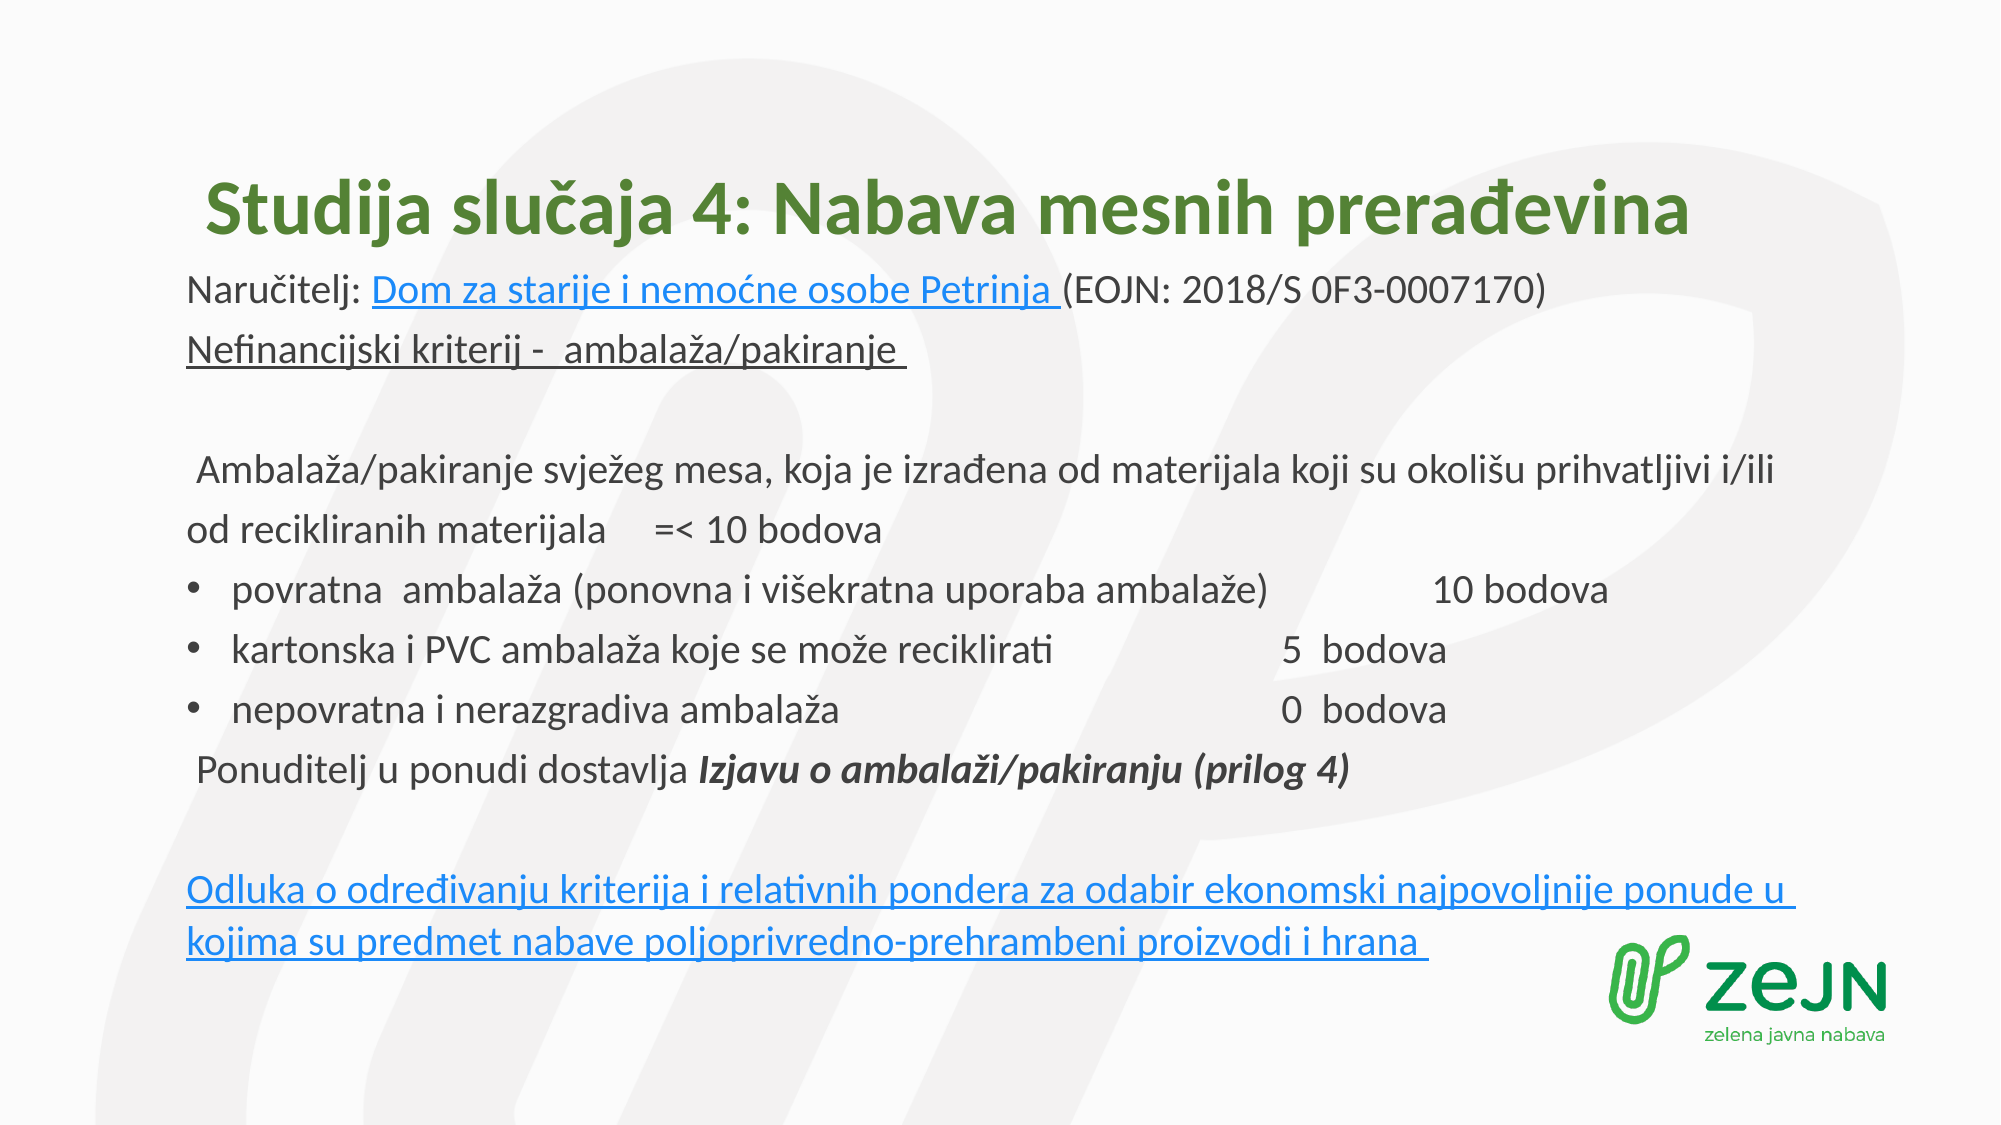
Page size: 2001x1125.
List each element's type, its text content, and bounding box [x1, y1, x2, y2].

list Naručitelj: Dom za starije i nemoćne osobe Petrinja (EOJN: 2018/S 0F3-0007170) Nefinancijski kriterij - ambalaža/pakiranje Ambalaža/pakiranje svježeg mesa, koja je izrađena od materijala koji su okolišu prihvatljivi i/ili od recikliranih materijala =< 10 bodova povratna ambalaža (ponovna i višekratna uporaba ambalaže) 10 bodova kartonska i PVC ambalaža koje se može reciklirati 5 bodova nepovratna i nerazgradiva ambalaža 0 bodova Ponuditelj u ponudi dostavlja Izjavu o ambalaži/pakiranju (prilog 4) Odluka o određivanju kriterija i relativnih pondera za odabir ekonomski najpovoljnije ponude u kojima su predmet nabave poljoprivredno-prehrambeni proizvodi i hrana [171, 244, 1829, 916]
picture [0, 0, 2000, 1125]
title Studija slučaja 4: Nabava mesnih prerađevina [190, 127, 1809, 244]
